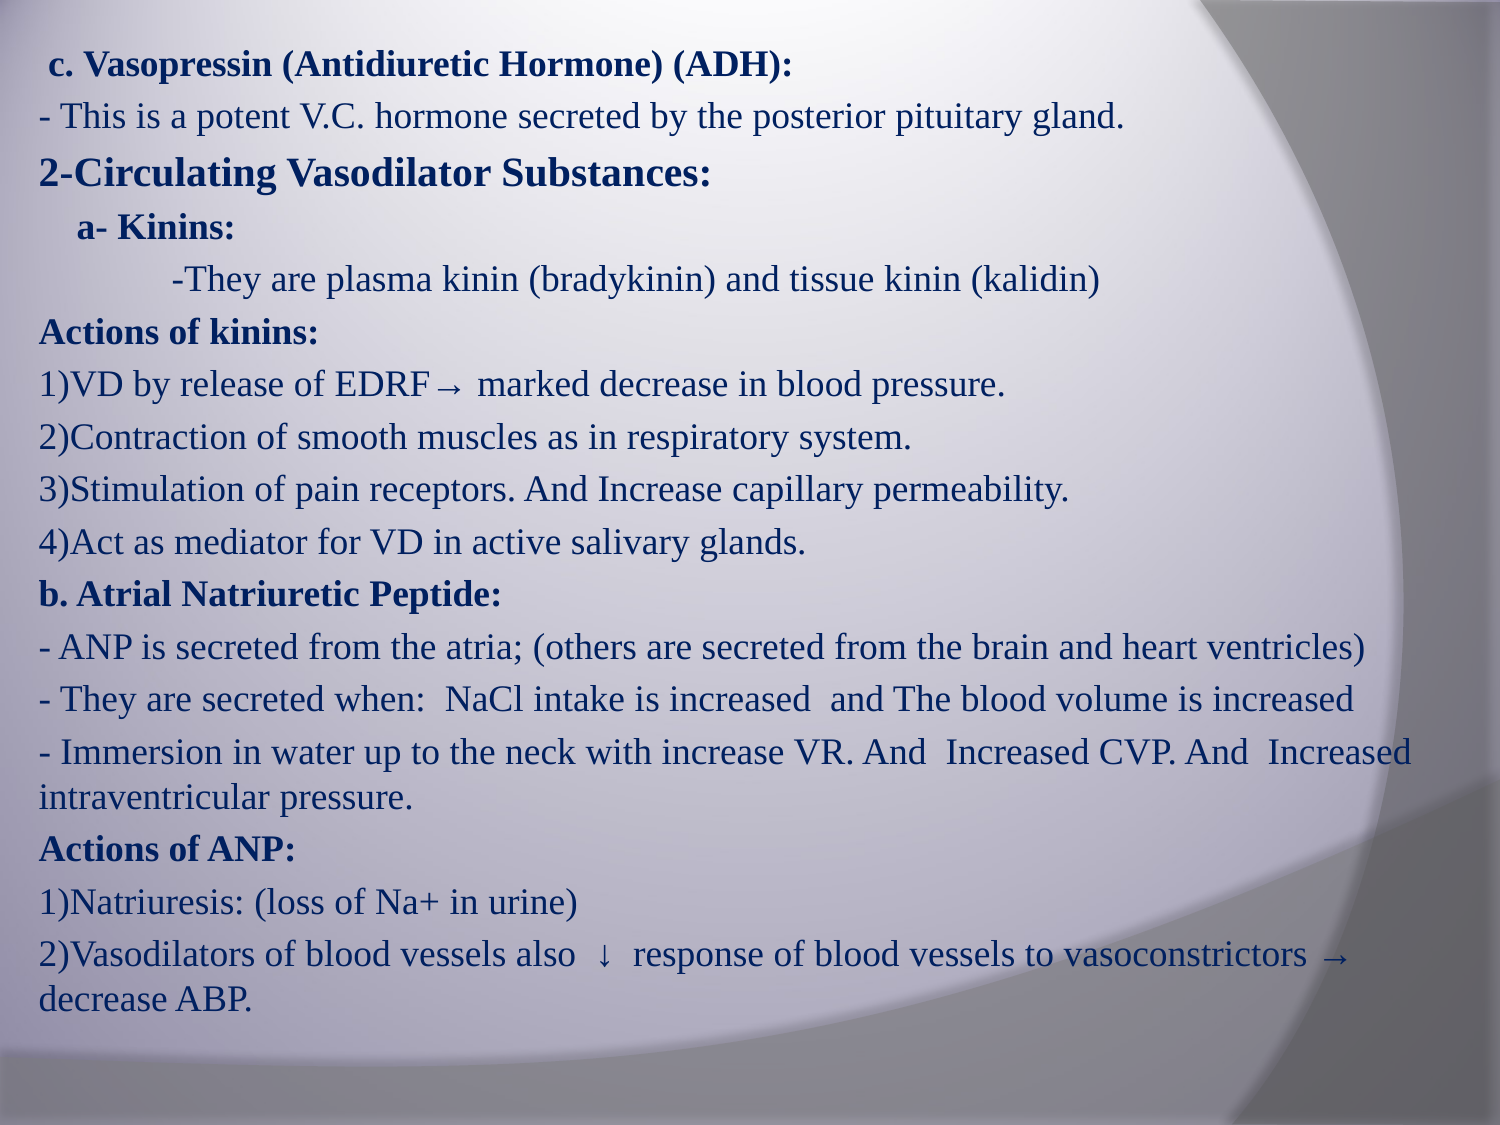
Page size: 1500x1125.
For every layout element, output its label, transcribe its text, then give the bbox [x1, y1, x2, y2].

list c. Vasopressin (Antidiuretic Hormone) (ADH): - This is a potent V.C. hormone secreted by the posterior pituitary gland. 2-Circulating Vasodilator Substances: a- Kinins: -They are plasma kinin (bradykinin) and tissue kinin (kalidin) Actions of kinins: 1)VD by release of EDRF→ marked decrease in blood pressure. 2)Contraction of smooth muscles as in respiratory system. 3)Stimulation of pain receptors. And Increase capillary permeability. 4)Act as mediator for VD in active salivary glands. b. Atrial Natriuretic Peptide: - ANP is secreted from the atria; (others are secreted from the brain and heart ventricles) - They are secreted when: NaCl intake is increased and The blood volume is increased - Immersion in water up to the neck with increase VR. And Increased CVP. And Increased intraventricular pressure. Actions of ANP: 1)Natriuresis: (loss of Na+ in urine) 2)Vasodilators of blood vessels also ↓ response of blood vessels to vasoconstrictors → decrease ABP. [17, 30, 1471, 774]
picture [0, 0, 1387, 1066]
